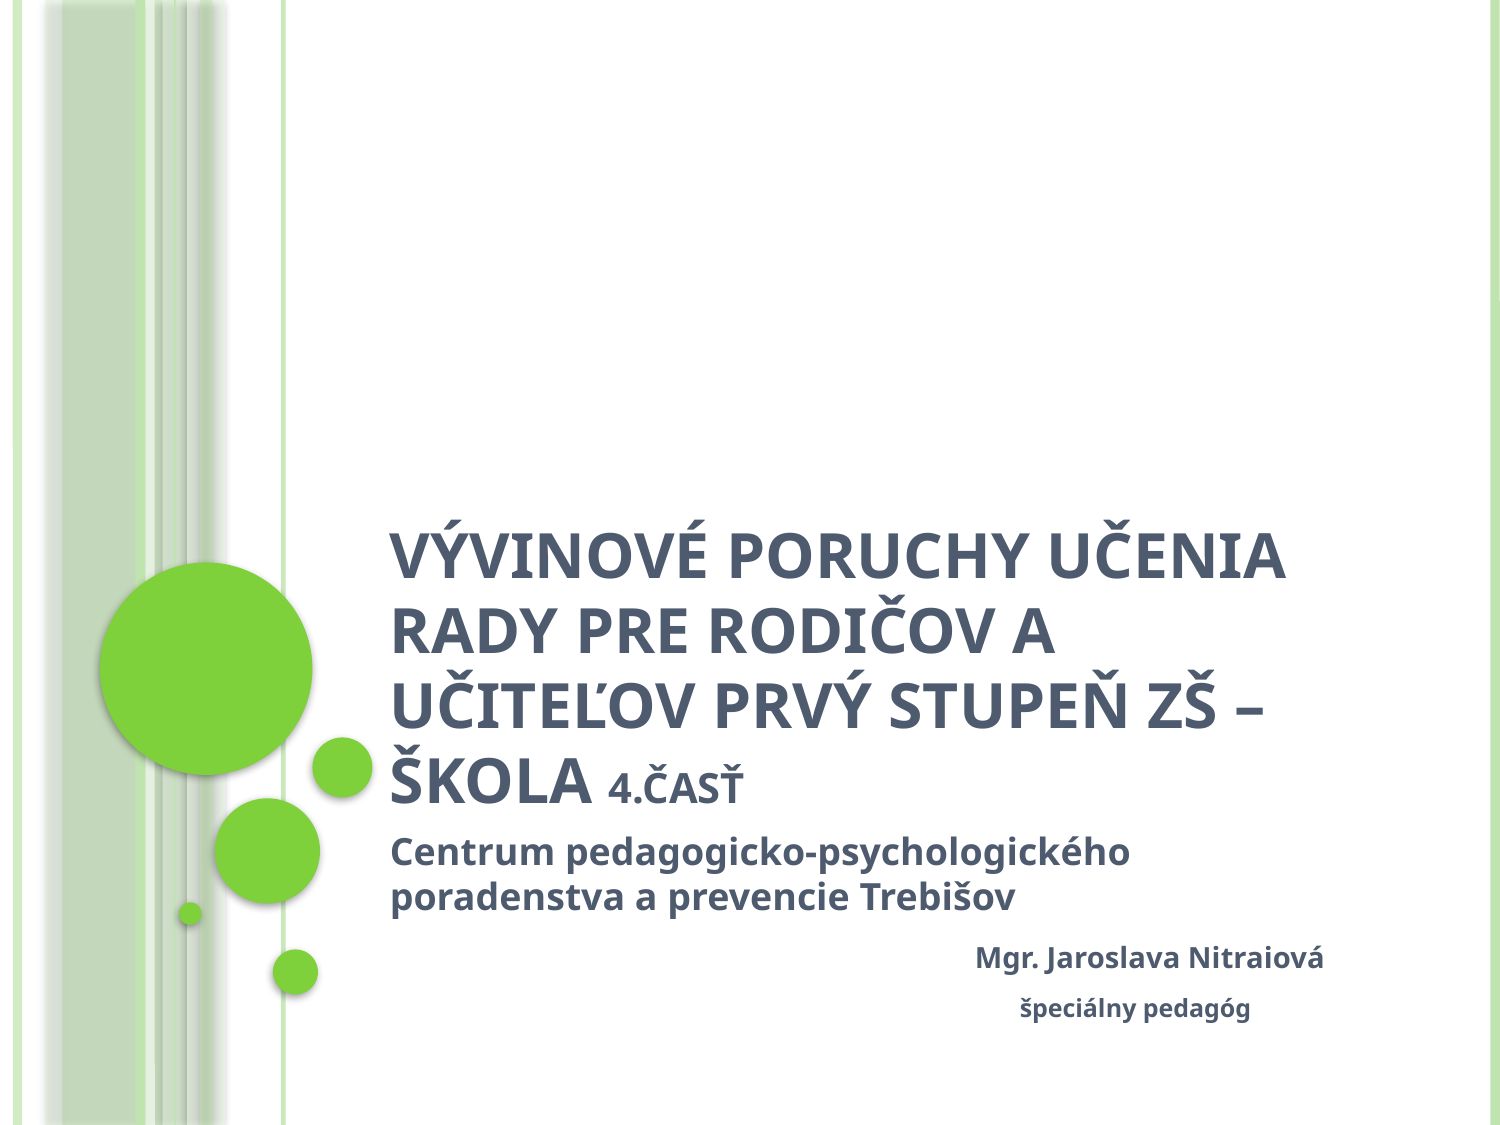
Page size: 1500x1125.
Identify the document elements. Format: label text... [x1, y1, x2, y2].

subtitle Centrum pedagogicko-psychologického poradenstva a prevencie Trebišov Mgr. Jaroslava Nitraiová špeciálny pedagóg [375, 820, 1388, 1046]
title Vývinové poruchy učenia rady pre rodičov a učiteľov prvý stupeň ZŠ – škola 4.Časť [375, 512, 1388, 820]
